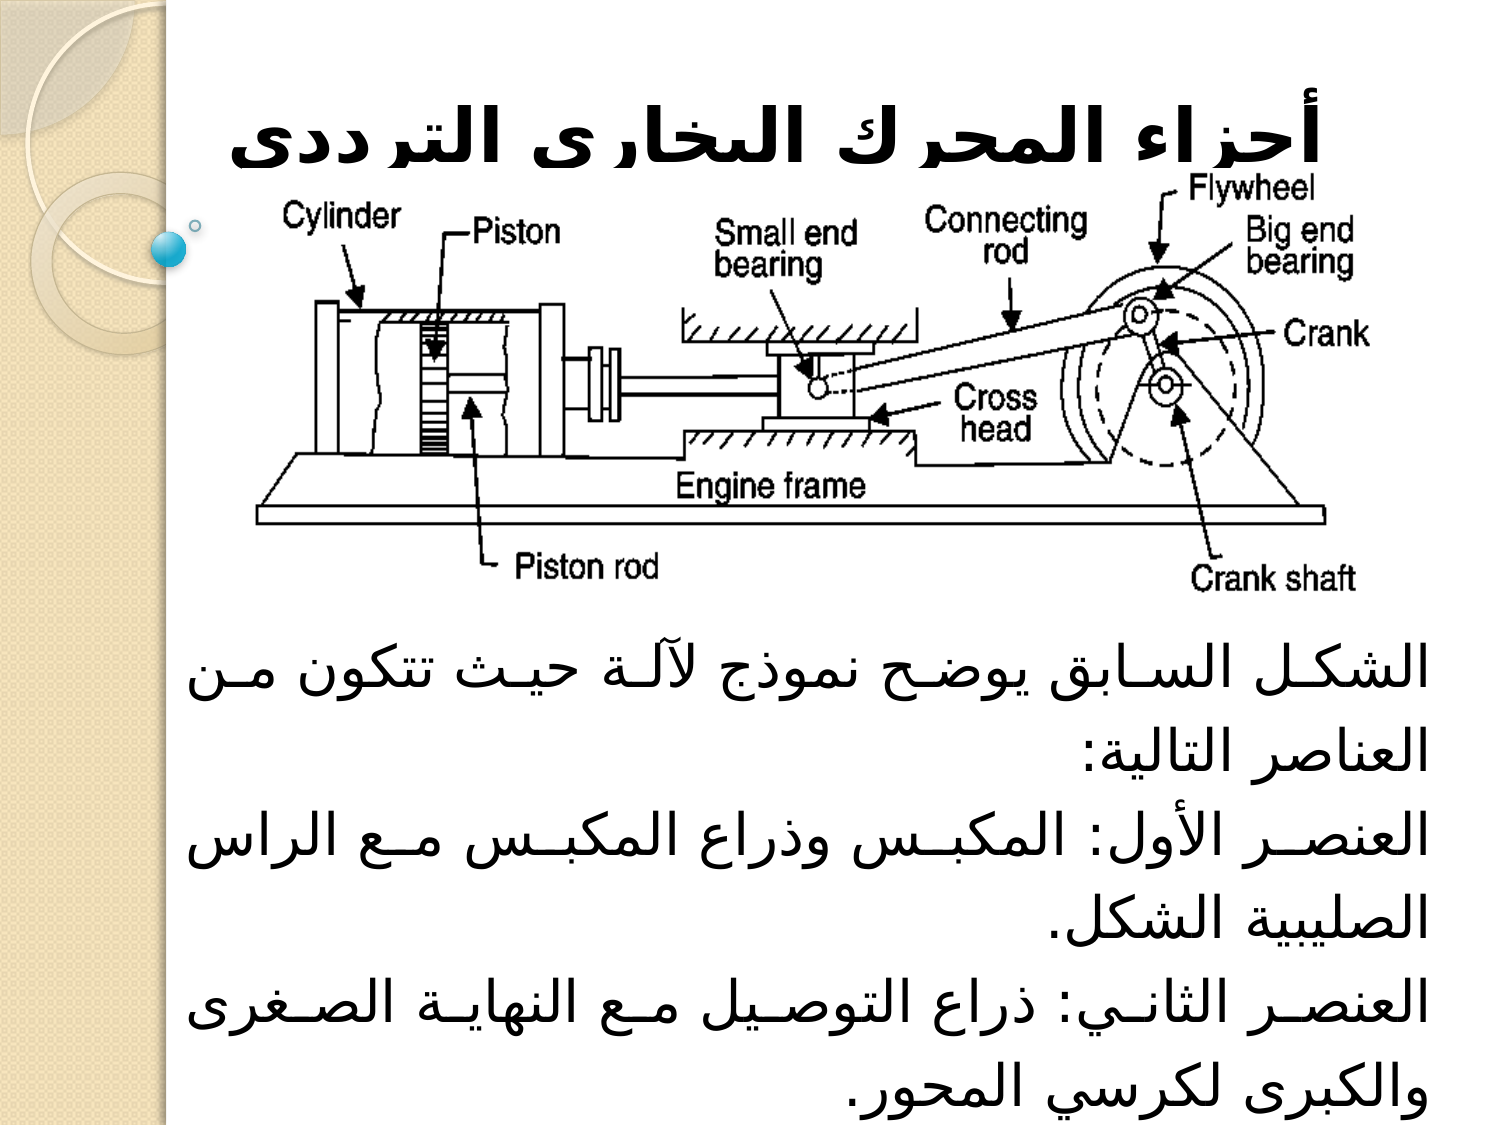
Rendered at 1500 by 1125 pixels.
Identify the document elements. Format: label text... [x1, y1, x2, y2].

picture [241, 168, 1391, 607]
text_box الشكل السابق يوضح نموذج لآلة حيث تتكون من العناصر التالية: العنصر الأول: المكبس وذراع المكبس مع الراس الصليبية الشكل. العنصر الثاني: ذراع التوصيل مع النهاية الصغرى والكبرى لكرسي المحور. العنصر الثالث: المرفق وعمود المرفق مع الحدافة. العنصر الرابع: الاسطوانة وإطار المحرك مع كراسي المحور [171, 607, 1447, 1125]
title أجزاء المحرك البخاري الترددي [206, 42, 1376, 185]
